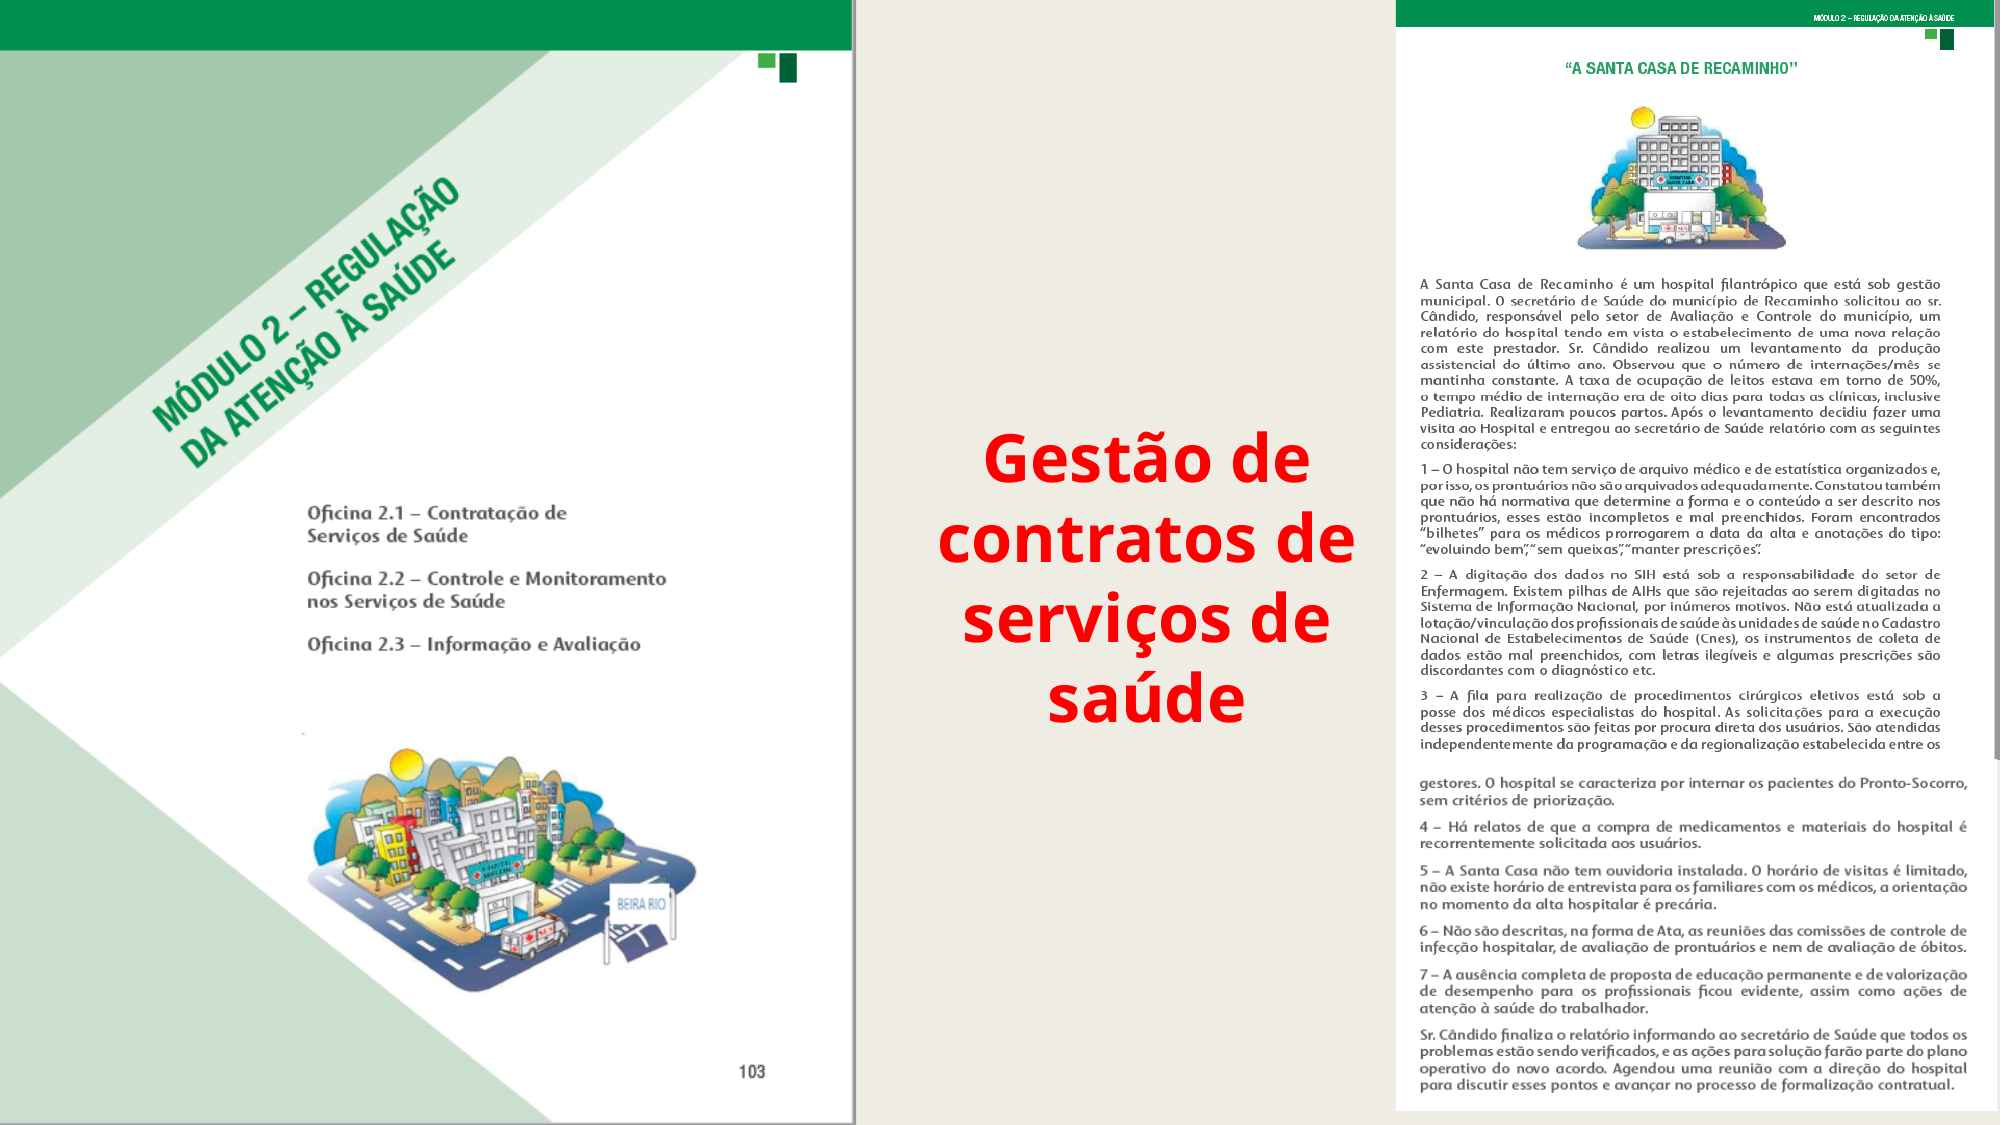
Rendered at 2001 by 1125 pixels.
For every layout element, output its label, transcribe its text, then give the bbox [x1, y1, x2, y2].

text_box Gestão de contratos de serviços de saúde [898, 408, 1395, 744]
picture [1395, 0, 2000, 1111]
picture [0, 0, 857, 1125]
